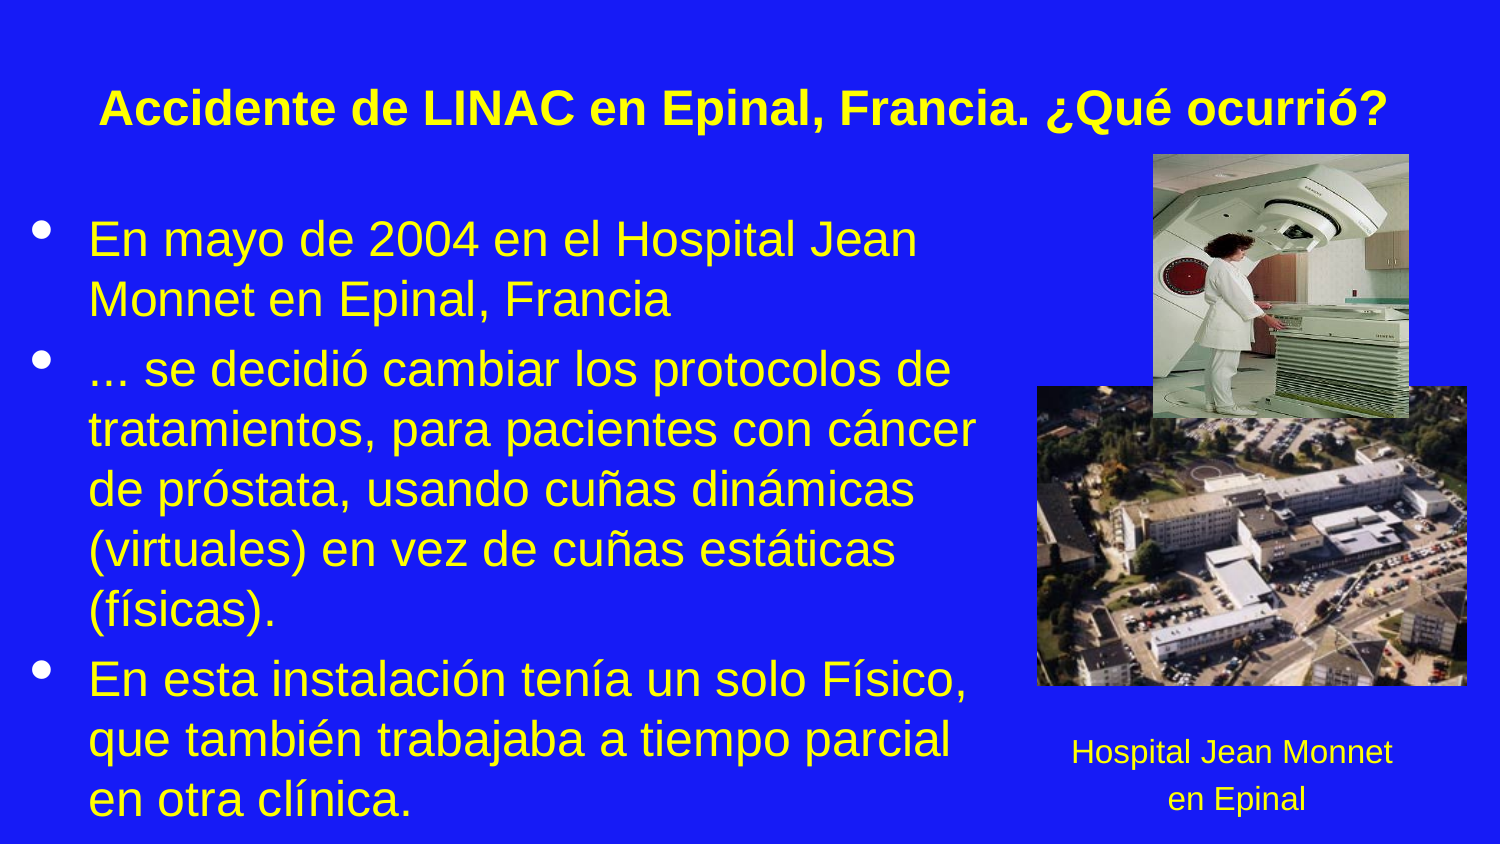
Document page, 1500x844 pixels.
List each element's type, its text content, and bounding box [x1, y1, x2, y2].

text_box Accidente de LINAC en Epinal, Francia. ¿Qué ocurrió? [29, 68, 1459, 143]
text_box En mayo de 2004 en el Hospital Jean Monnet en Epinal, Francia ... se decidió cambiar los protocolos de tratamientos, para pacientes con cáncer de próstata, usando cuñas dinámicas (virtuales) en vez de cuñas estáticas (físicas). En esta instalación tenía un solo Físico, que también trabajaba a tiempo parcial en otra clínica. [17, 199, 1026, 840]
picture [1036, 154, 1467, 686]
text_box Hospital Jean Monnet en Epinal [998, 722, 1475, 825]
